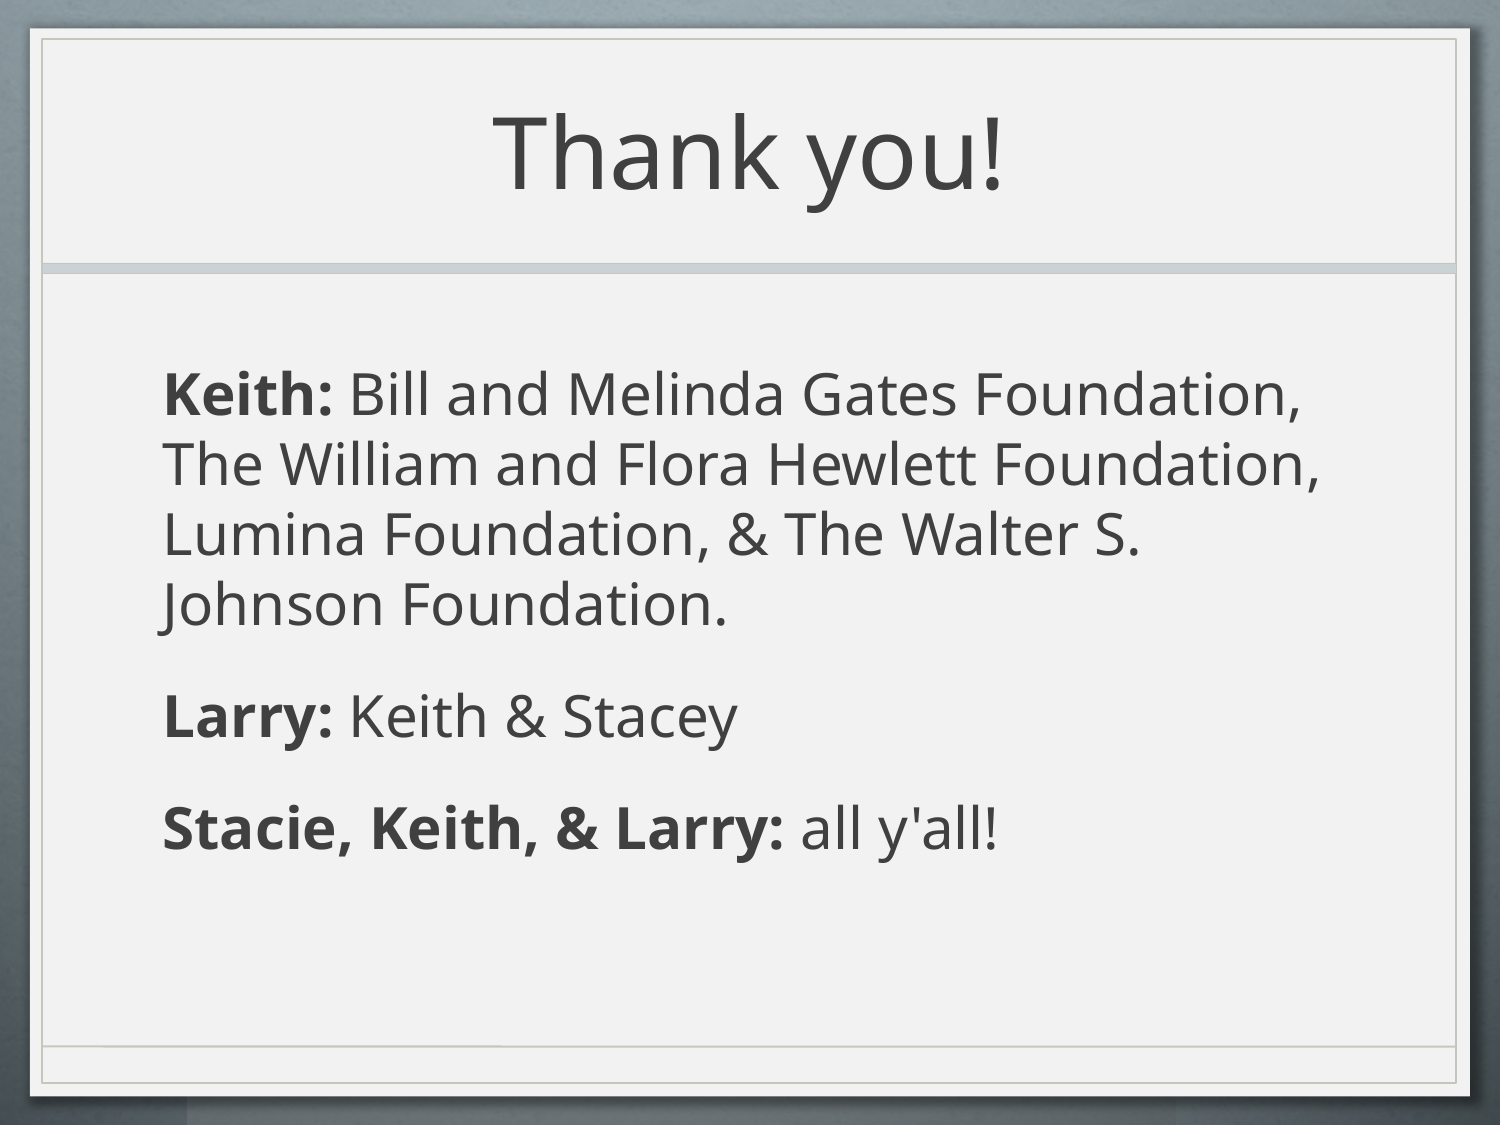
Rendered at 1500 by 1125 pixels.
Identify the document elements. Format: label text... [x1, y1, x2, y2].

list Keith: Bill and Melinda Gates Foundation, The William and Flora Hewlett Foundation, Lumina Foundation, & The Walter S. Johnson Foundation. Larry: Keith & Stacey Stacie, Keith, & Larry: all y'all! [147, 350, 1353, 995]
title Thank you! [147, 40, 1353, 260]
